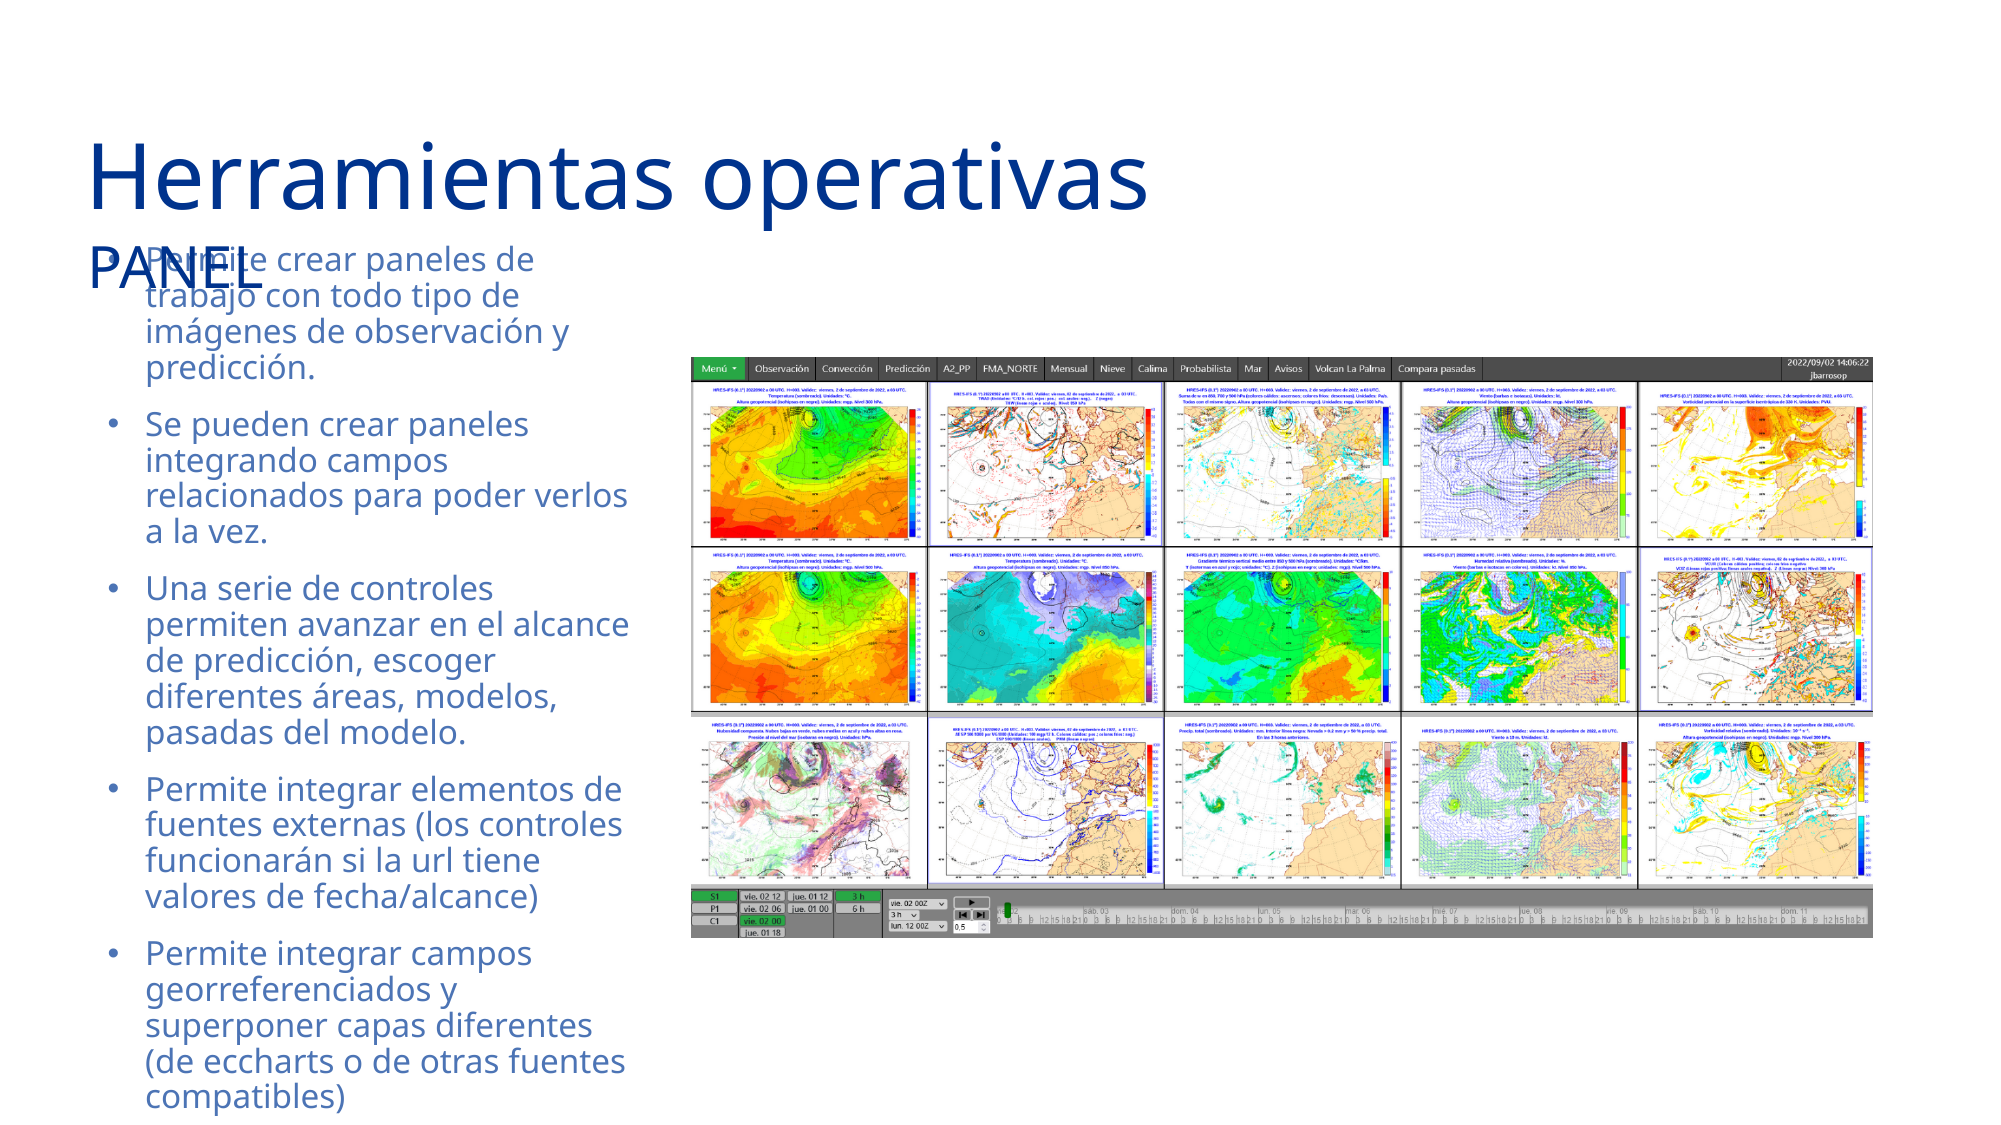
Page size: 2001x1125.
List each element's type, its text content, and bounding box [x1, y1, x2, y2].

picture [691, 357, 1873, 938]
text_box Herramientas operativas [70, 114, 1796, 246]
list Permite crear paneles de trabajo con todo tipo de imágenes de observación y predicción. Se pueden crear paneles integrando campos relacionados para poder verlos a la vez. Una serie de controles permiten avanzar en el alcance de predicción, escoger diferentes áreas, modelos, pasadas del modelo. Permite integrar elementos de fuentes externas (los controles funcionarán si la url tiene valores de fecha/alcance) Permite integrar campos georreferenciados y superponer capas diferentes (de eccharts o de otras fuentes compatibles) [92, 314, 652, 1124]
text_box PANEL [72, 226, 1798, 314]
